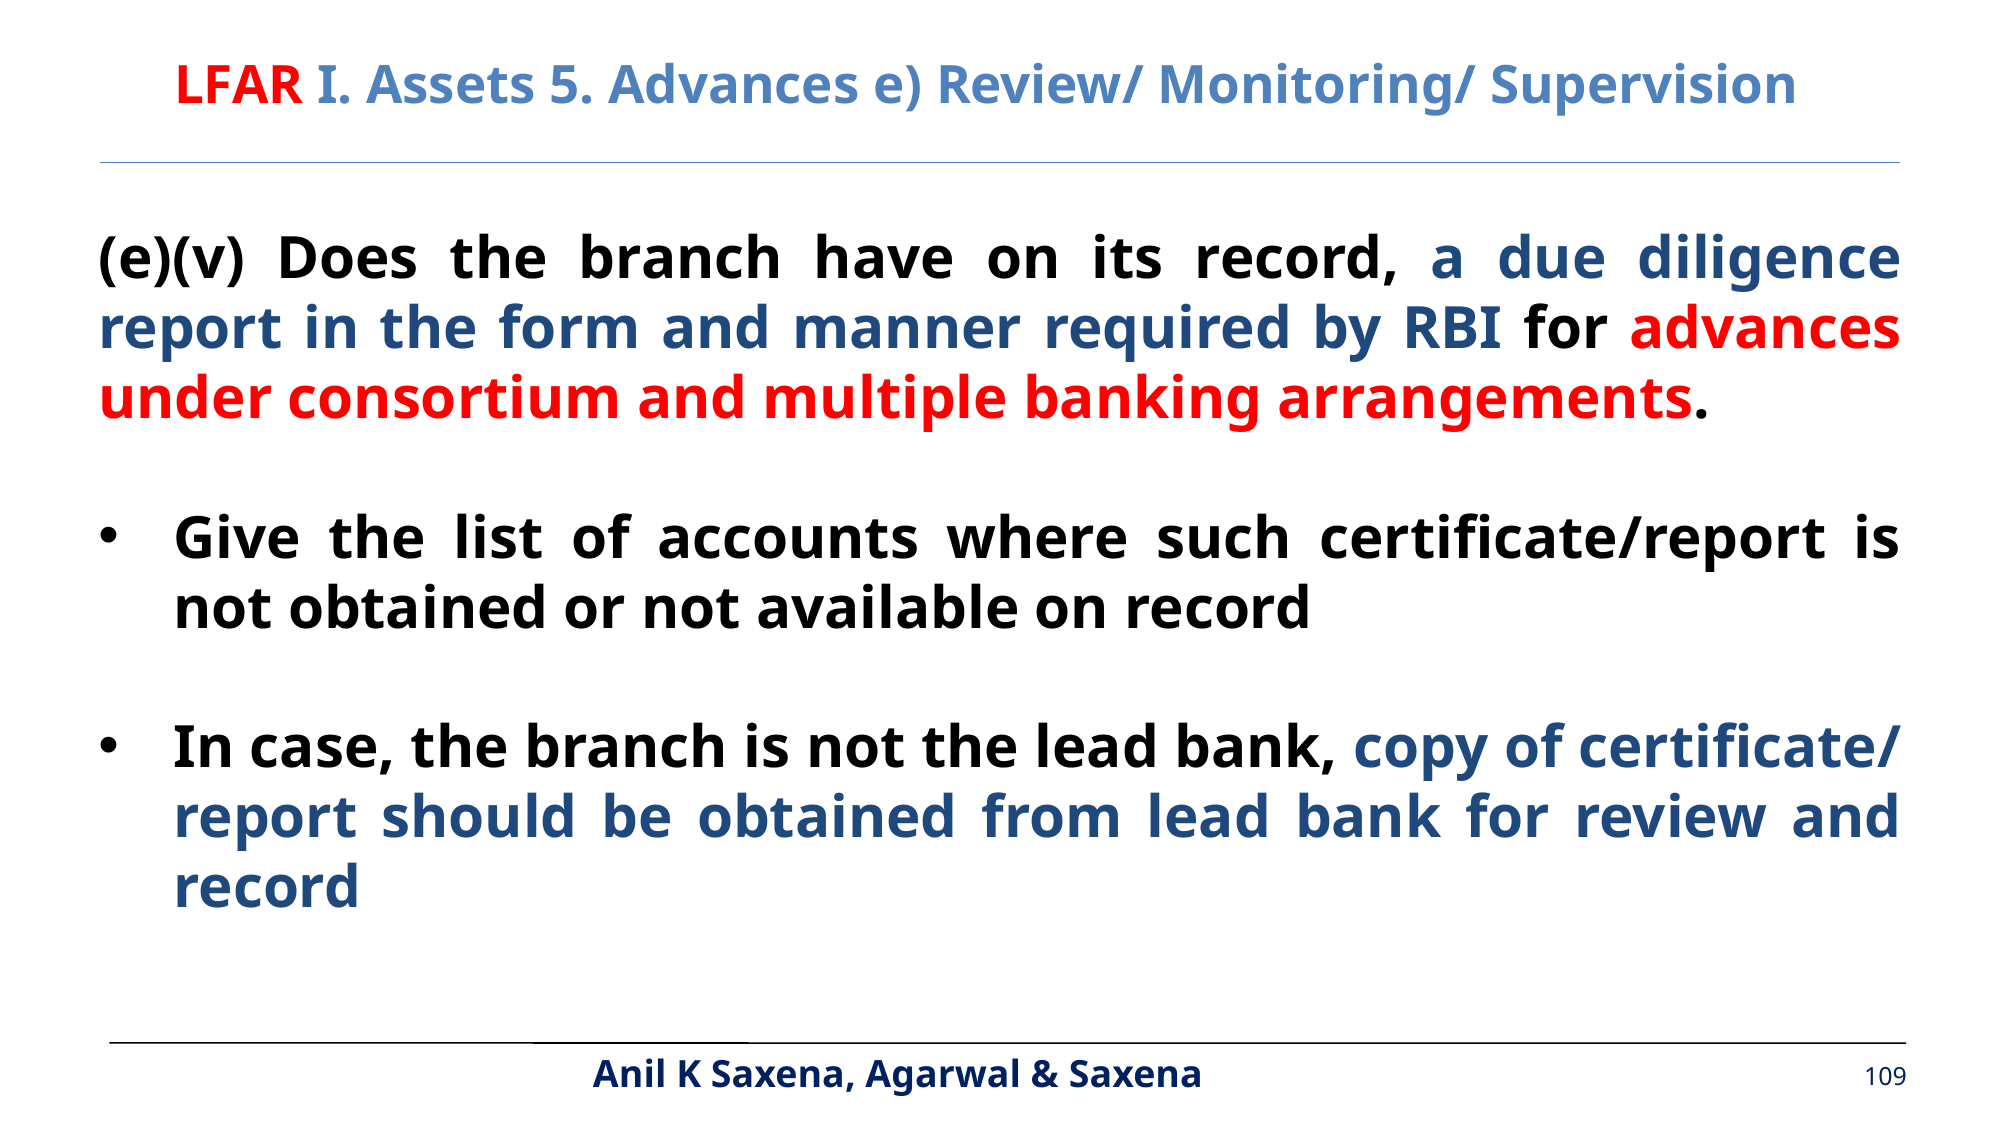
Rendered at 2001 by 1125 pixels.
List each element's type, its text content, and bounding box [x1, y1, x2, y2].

slide_number 109 [1392, 1041, 1922, 1114]
text_box LFAR I. Assets 5. Advances e) Review/ Monitoring/ Supervision [75, 42, 1885, 148]
text_box (e)(v) Does the branch have on its record, a due diligence report in the form and manner required by RBI for advances under consortium and multiple banking arrangements. Give the list of accounts where such certificate/report is not obtained or not available on record In case, the branch is not the lead bank, copy of certificate/ report should be obtained from lead bank for review and record [83, 212, 1917, 927]
